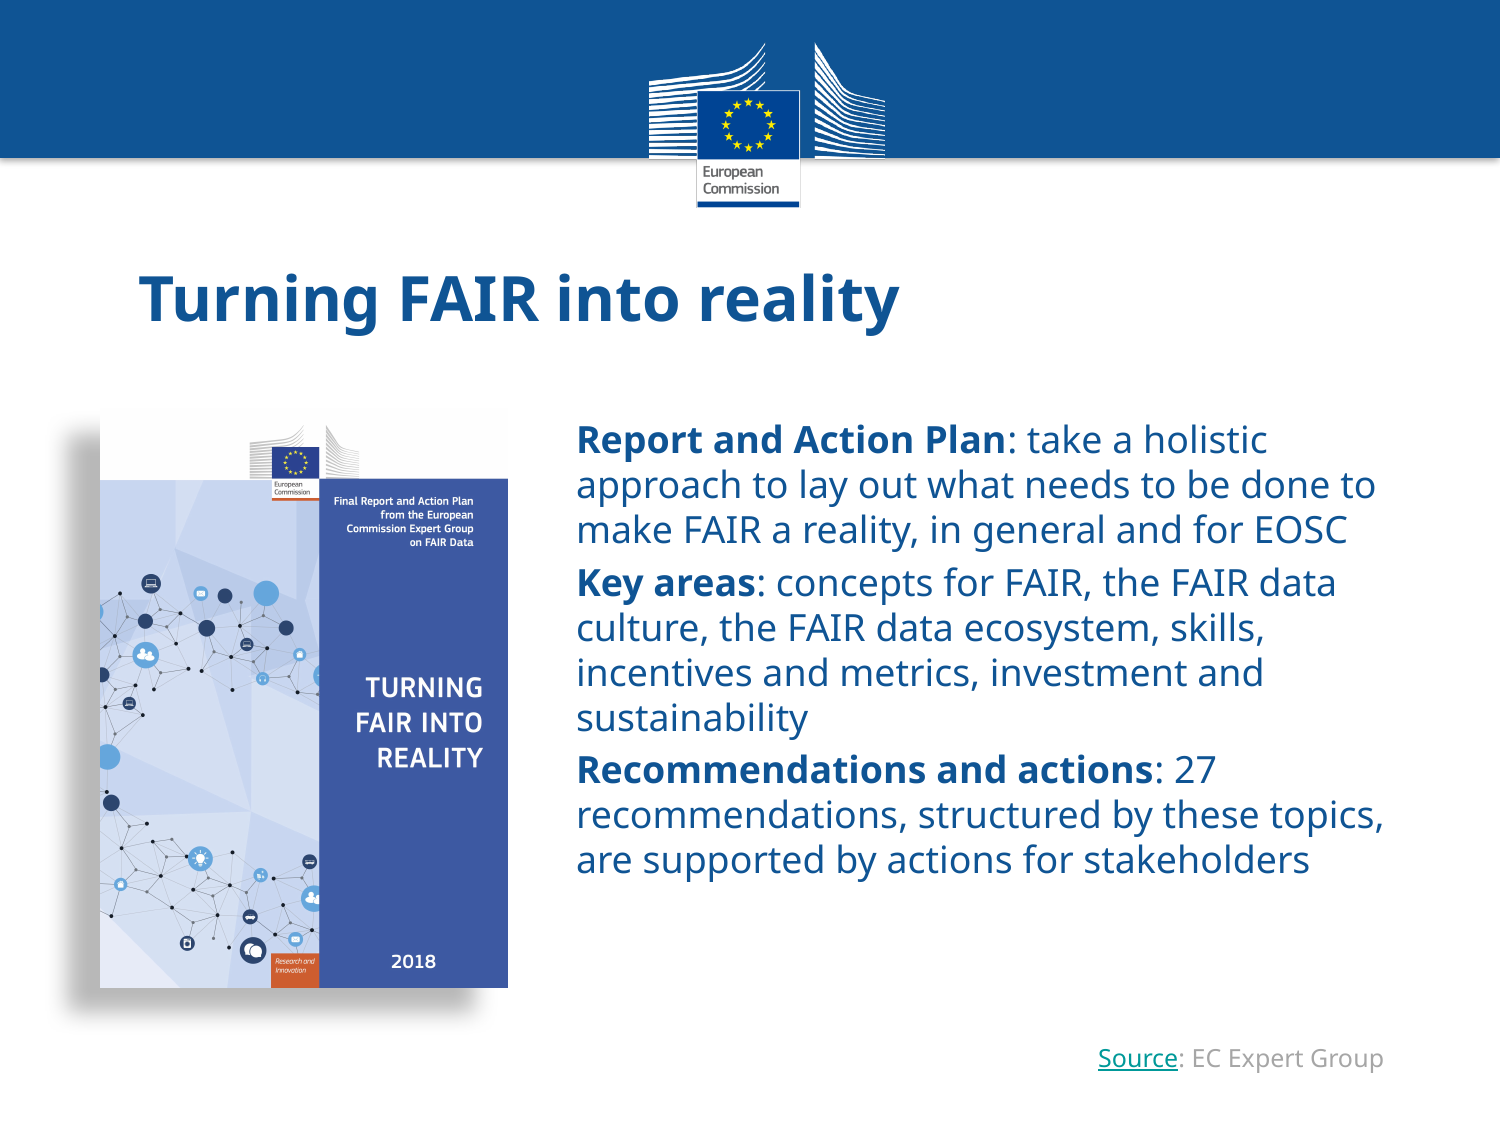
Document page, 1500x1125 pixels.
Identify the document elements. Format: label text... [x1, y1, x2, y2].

title Turning FAIR into reality [64, 219, 1415, 374]
text_box Source: EC Expert Group [1083, 1034, 1400, 1084]
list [100, 408, 508, 988]
list Report and Action Plan: take a holistic approach to lay out what needs to be done to make FAIR a reality, in general and for EOSC Key areas: concepts for FAIR, the FAIR data culture, the FAIR data ecosystem, skills, incentives and metrics, investment and sustainability Recommendations and actions: 27 recommendations, structured by these topics, are supported by actions for stakeholders [561, 408, 1425, 988]
picture [649, 42, 885, 208]
